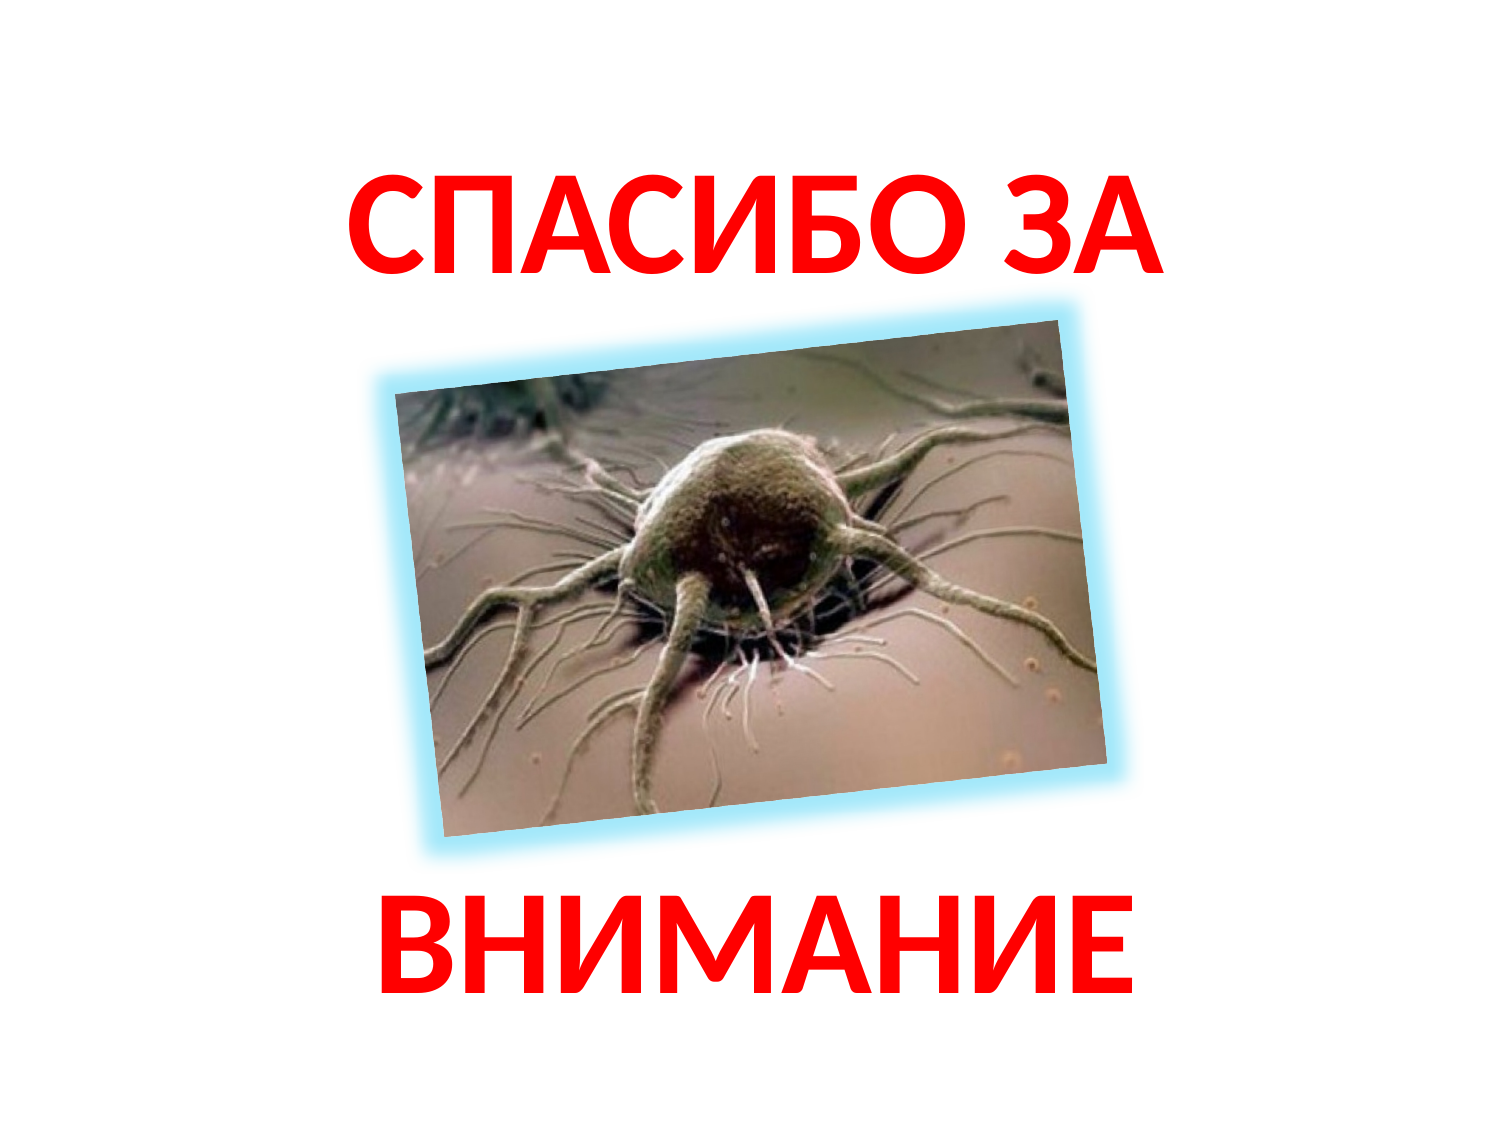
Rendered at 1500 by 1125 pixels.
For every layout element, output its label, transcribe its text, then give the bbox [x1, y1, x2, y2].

text_box СПАСИБО ЗА ВНИМАНИЕ [324, 115, 1187, 1031]
picture [395, 320, 1107, 837]
